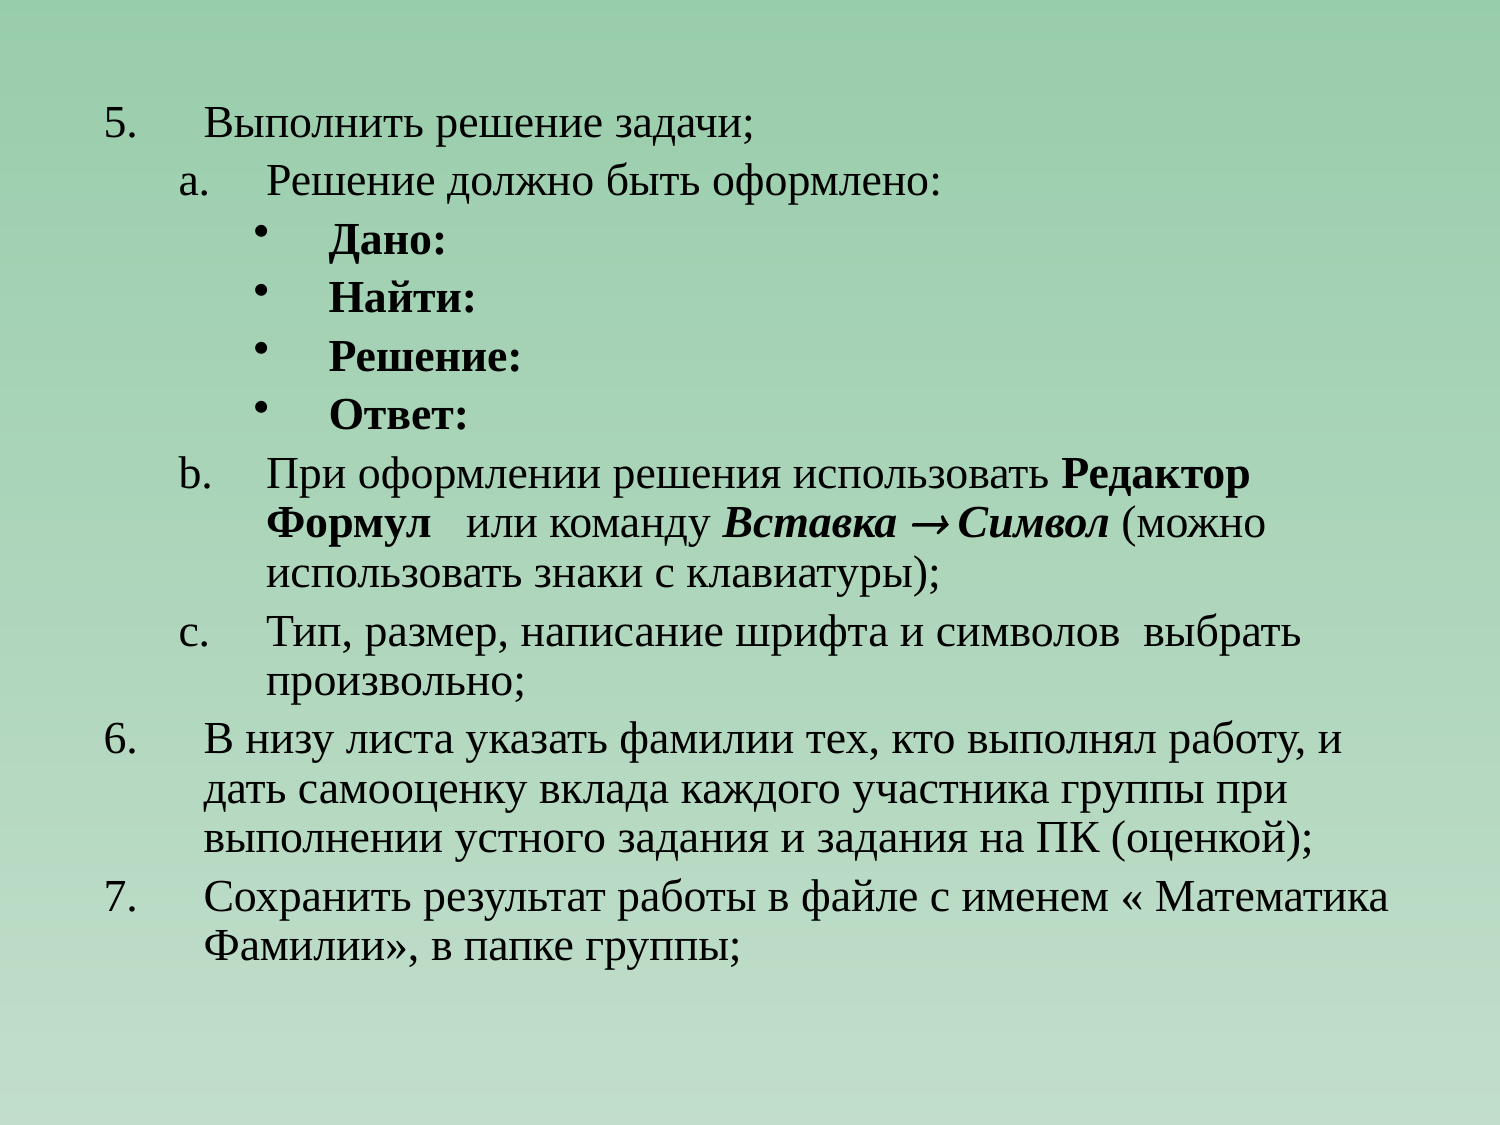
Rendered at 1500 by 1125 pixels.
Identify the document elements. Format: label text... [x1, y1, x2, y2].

list Выполнить решение задачи; Решение должно быть оформлено: Дано: Найти: Решение: Ответ: При оформлении решения использовать Редактор Формул или команду Вставка  Символ (можно использовать знаки с клавиатуры); Тип, размер, написание шрифта и символов выбрать произвольно; В низу листа указать фамилии тех, кто выполнял работу, и дать самооценку вклада каждого участника группы при выполнении устного задания и задания на ПК (оценкой); Сохранить результат работы в файле с именем « Математика Фамилии», в папке группы; [88, 89, 1439, 1071]
